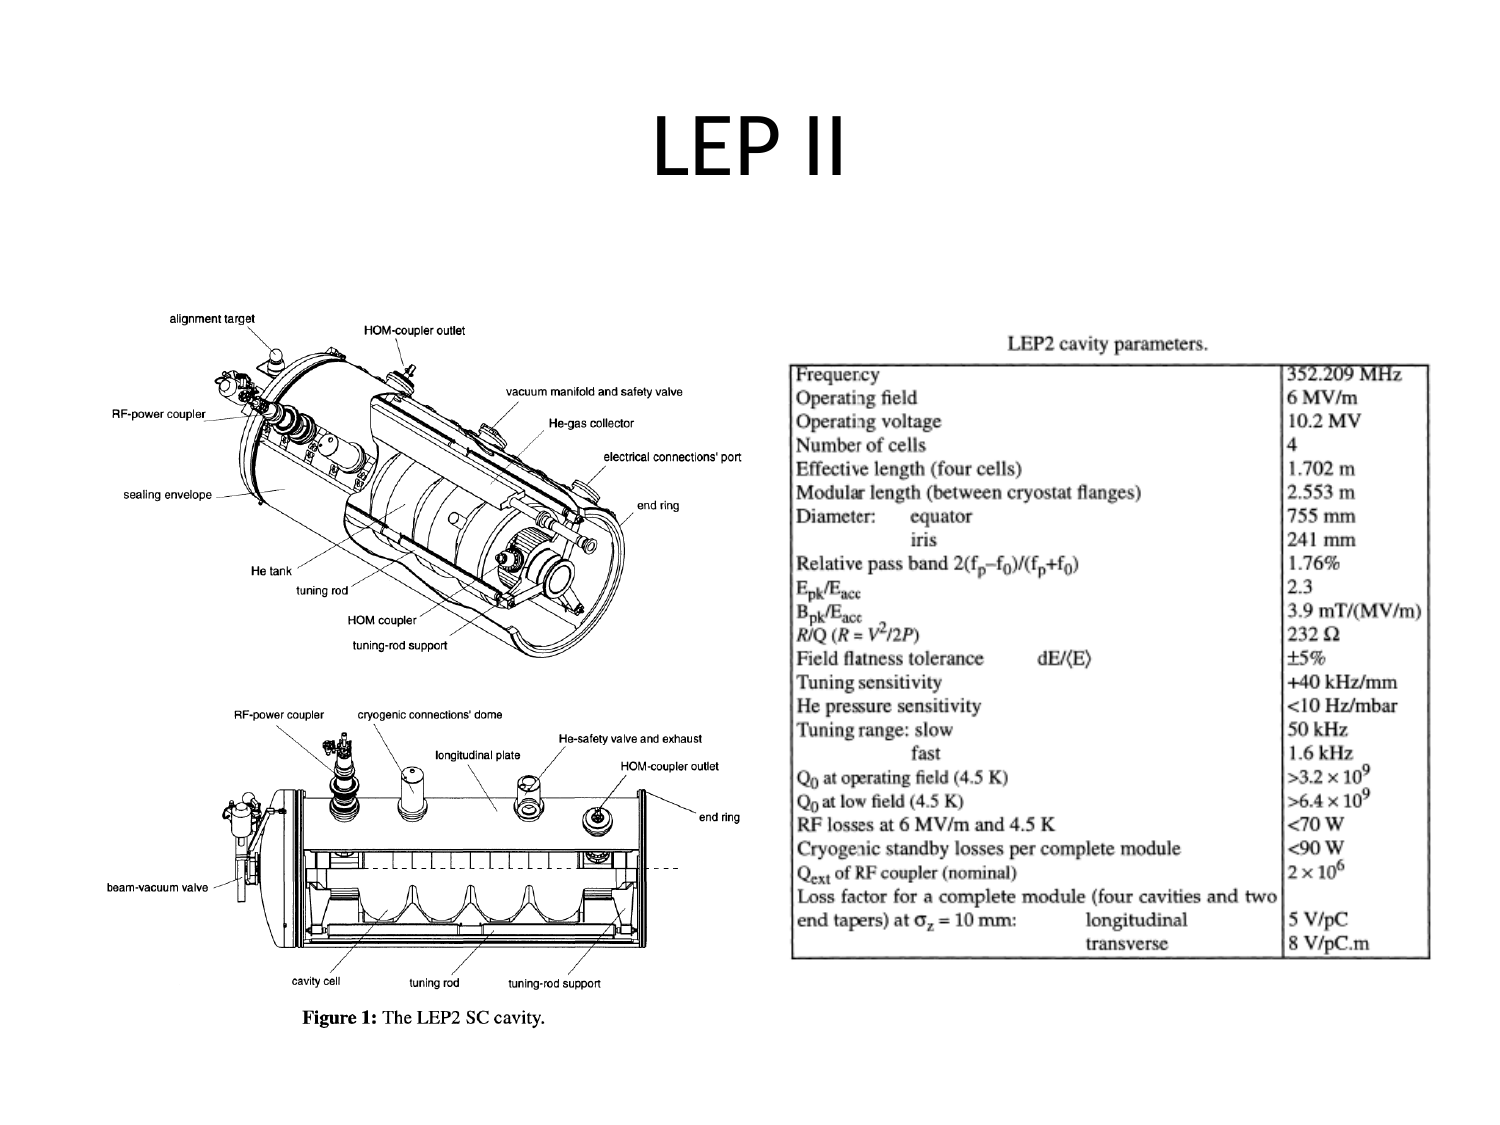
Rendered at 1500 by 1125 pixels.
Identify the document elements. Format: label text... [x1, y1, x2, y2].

picture [773, 325, 1440, 969]
picture [100, 302, 745, 659]
picture [88, 703, 752, 1034]
title LEP II [75, 45, 1425, 233]
